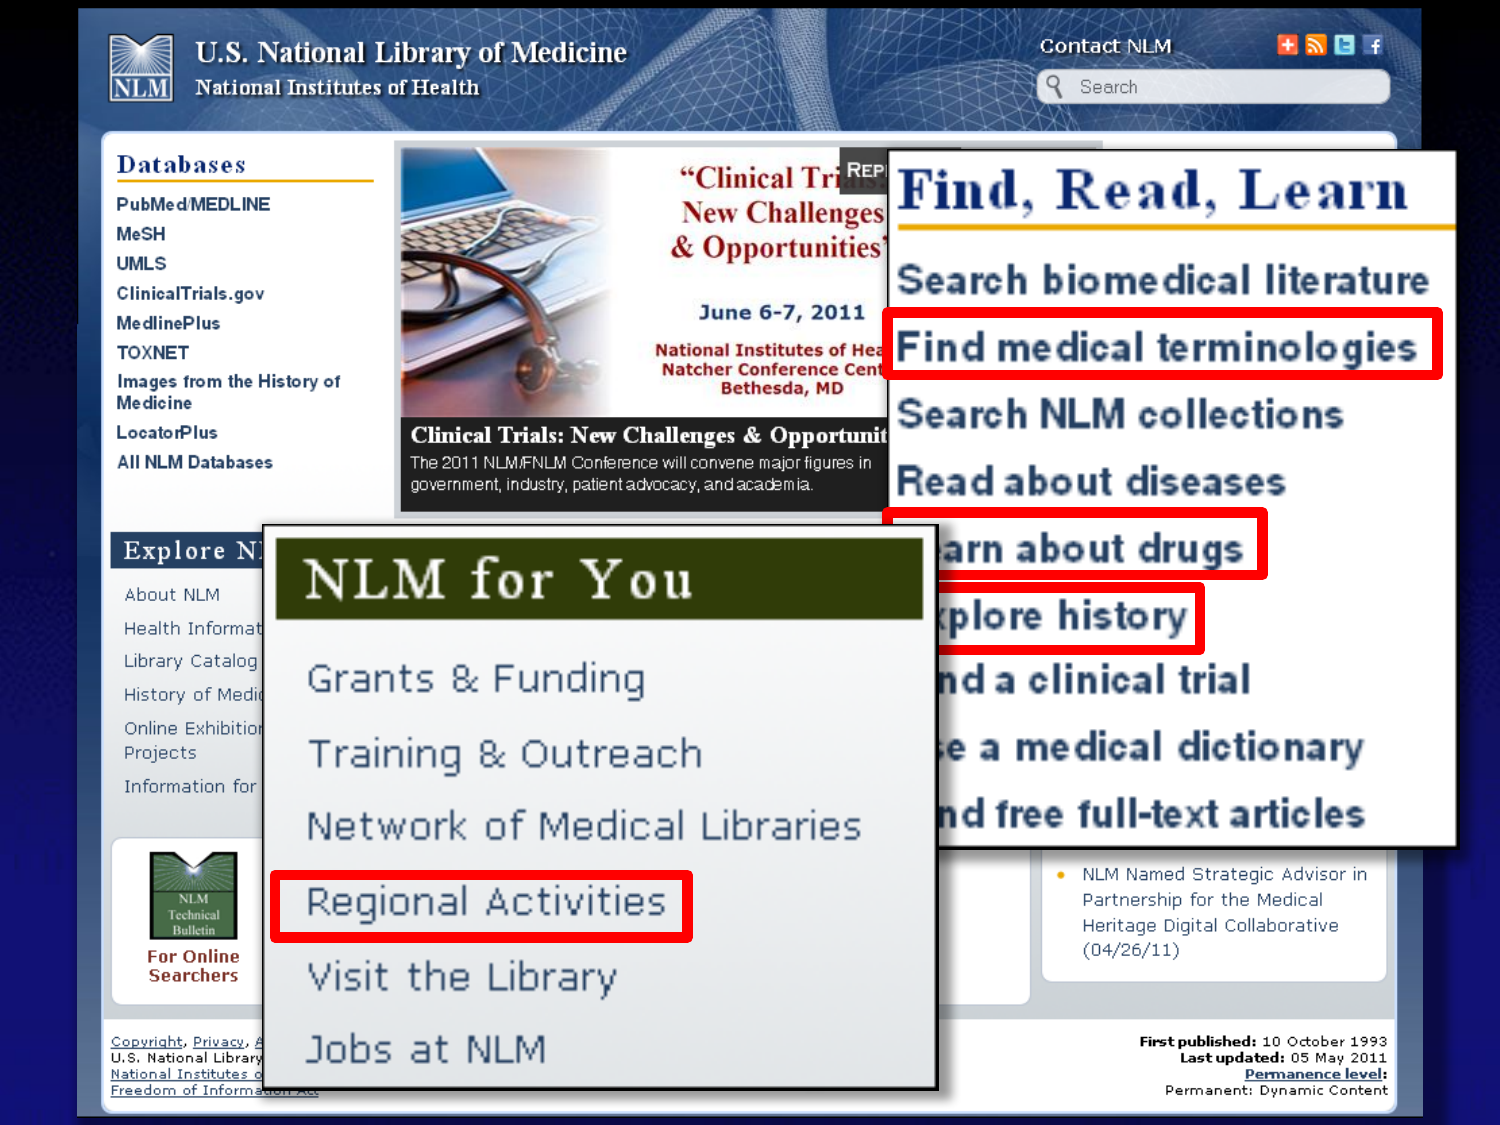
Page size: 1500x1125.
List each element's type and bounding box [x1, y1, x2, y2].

text_box [77, 7, 1460, 1118]
picture [0, 0, 1500, 1125]
